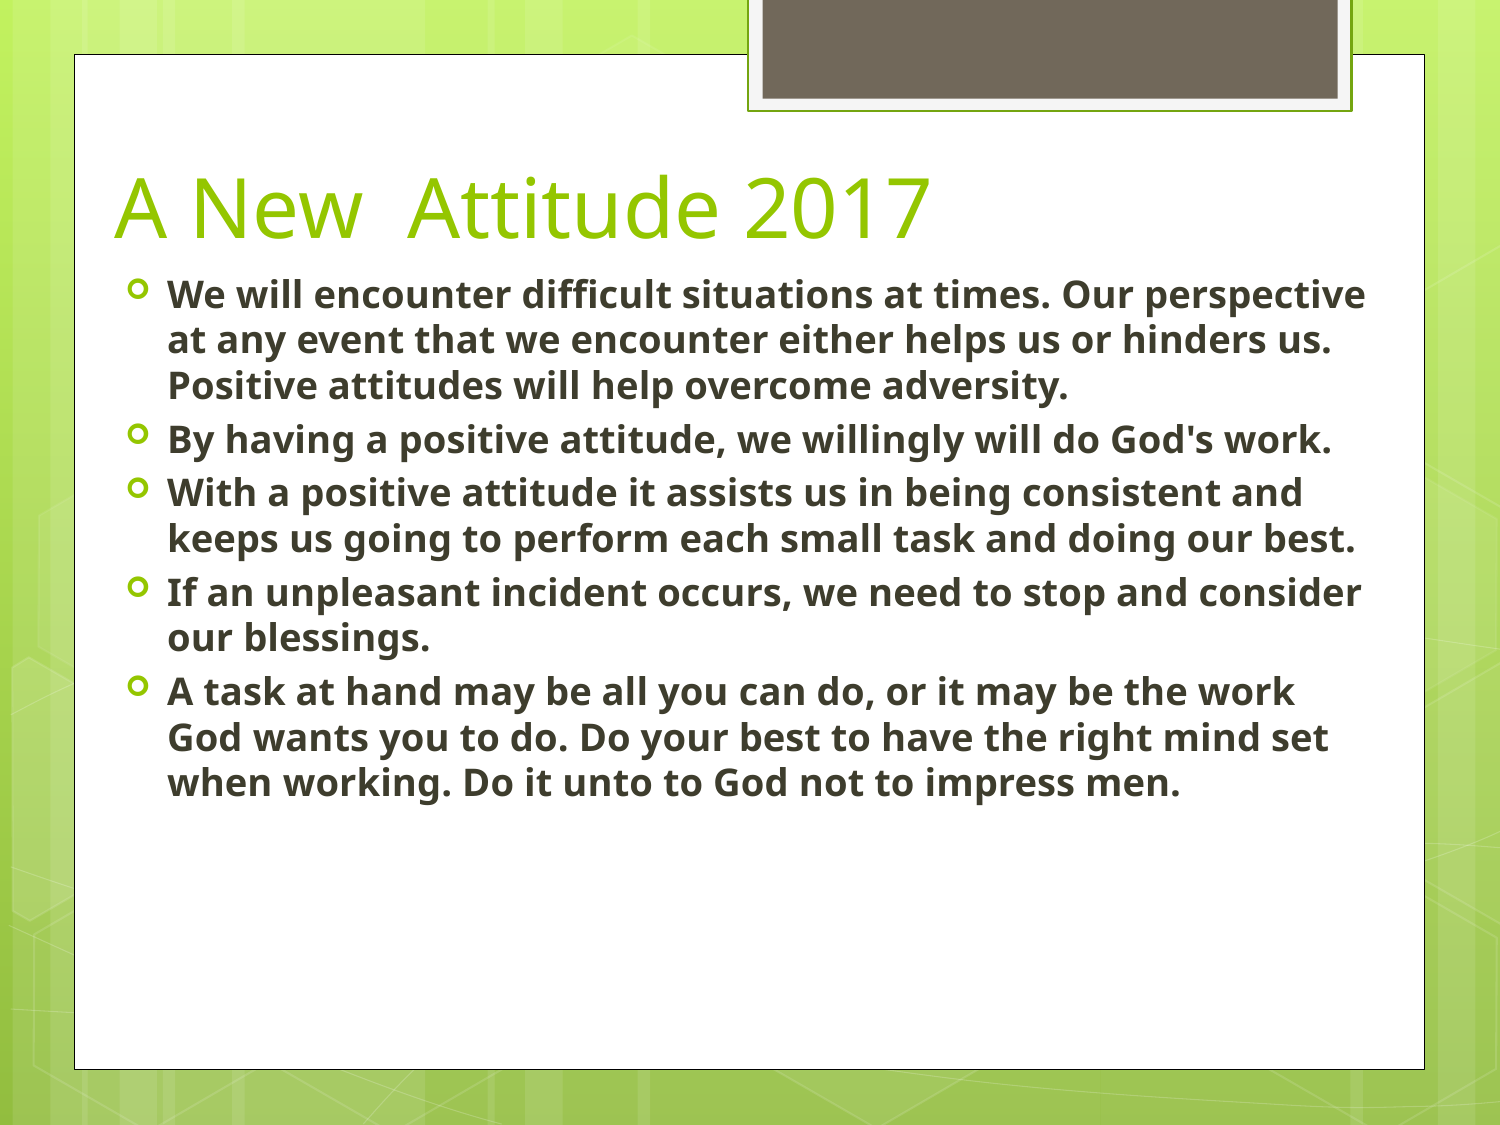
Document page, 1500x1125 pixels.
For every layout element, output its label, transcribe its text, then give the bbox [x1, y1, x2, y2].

list We will encounter difficult situations at times. Our perspective at any event that we encounter either helps us or hinders us. Positive attitudes will help overcome adversity. By having a positive attitude, we willingly will do God's work. With a positive attitude it assists us in being consistent and keeps us going to perform each small task and doing our best. If an unpleasant incident occurs, we need to stop and consider our blessings. A task at hand may be all you can do, or it may be the work God wants you to do. Do your best to have the right mind set when working. Do it unto to God not to impress men. [99, 262, 1388, 932]
title A New Attitude 2017 [99, 75, 1253, 262]
